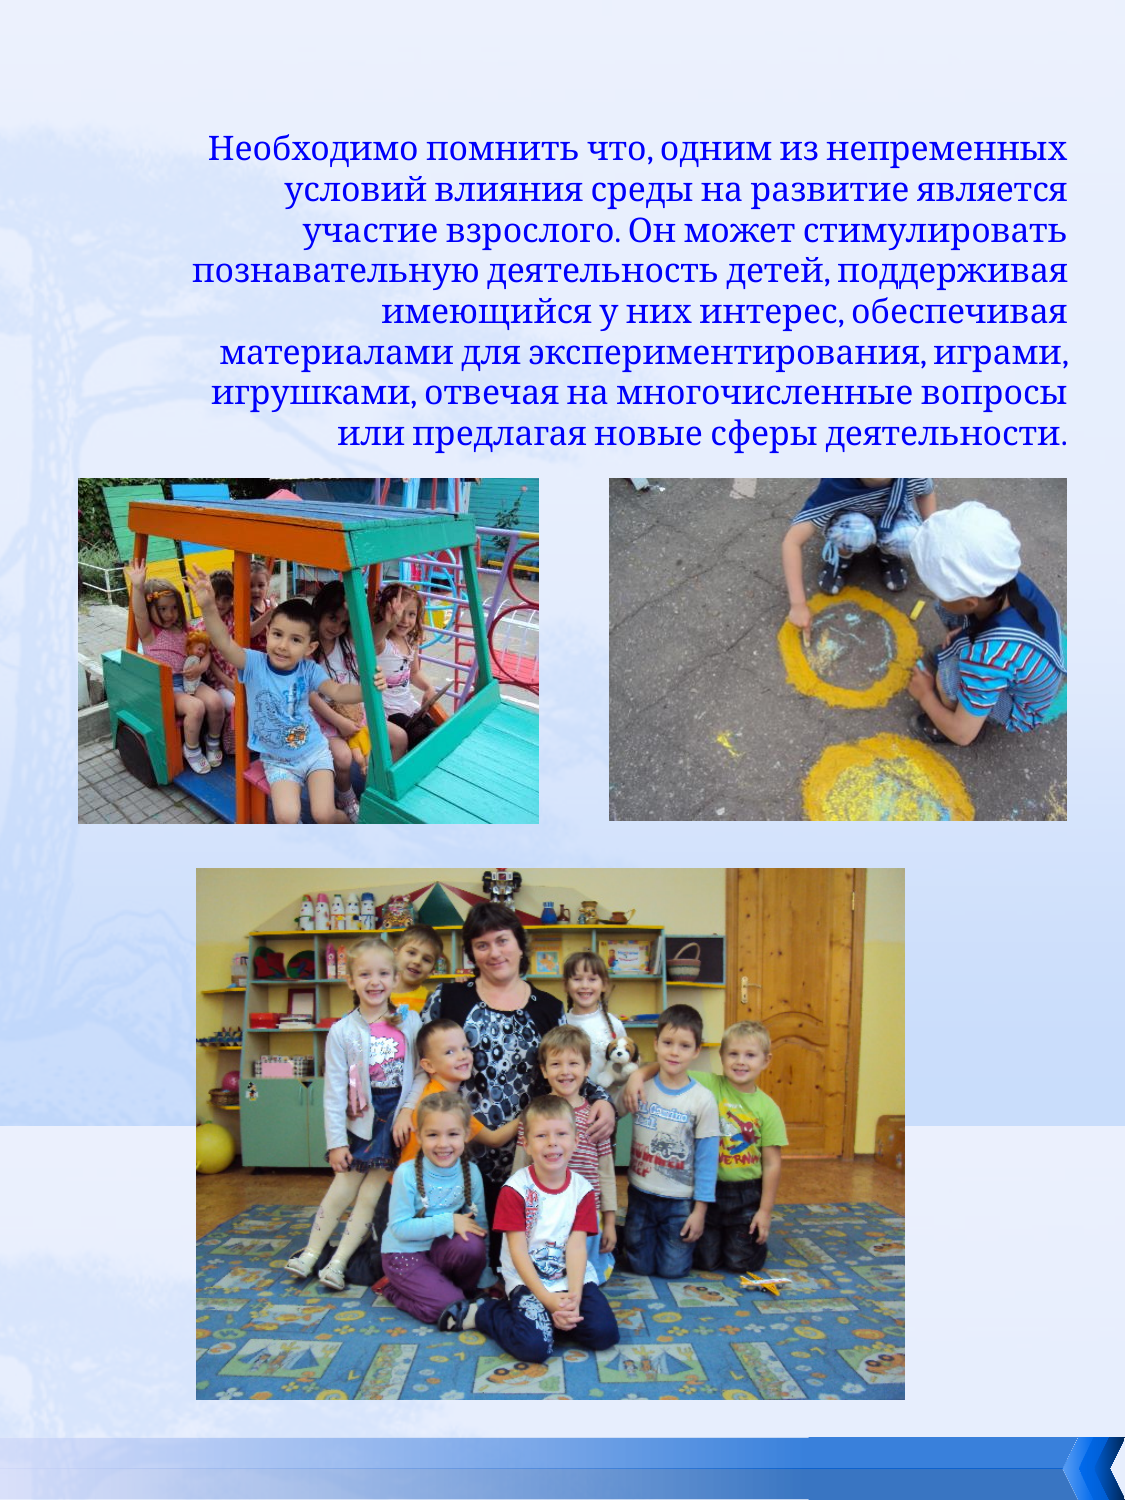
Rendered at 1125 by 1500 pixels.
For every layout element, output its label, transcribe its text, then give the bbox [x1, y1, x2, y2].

picture [77, 477, 540, 825]
picture [195, 867, 906, 1401]
picture [609, 477, 1067, 822]
list Необходимо помнить что, одним из непременных условий влияния среды на развитие является участие взрослого. Он может стимулировать познавательную деятельность детей, поддерживая имеющийся у них интерес, обеспечивая материалами для экспериментирования, играми, игрушками, отвечая на многочисленные вопросы или предлагая новые сферы деятельности. [118, 115, 1083, 467]
